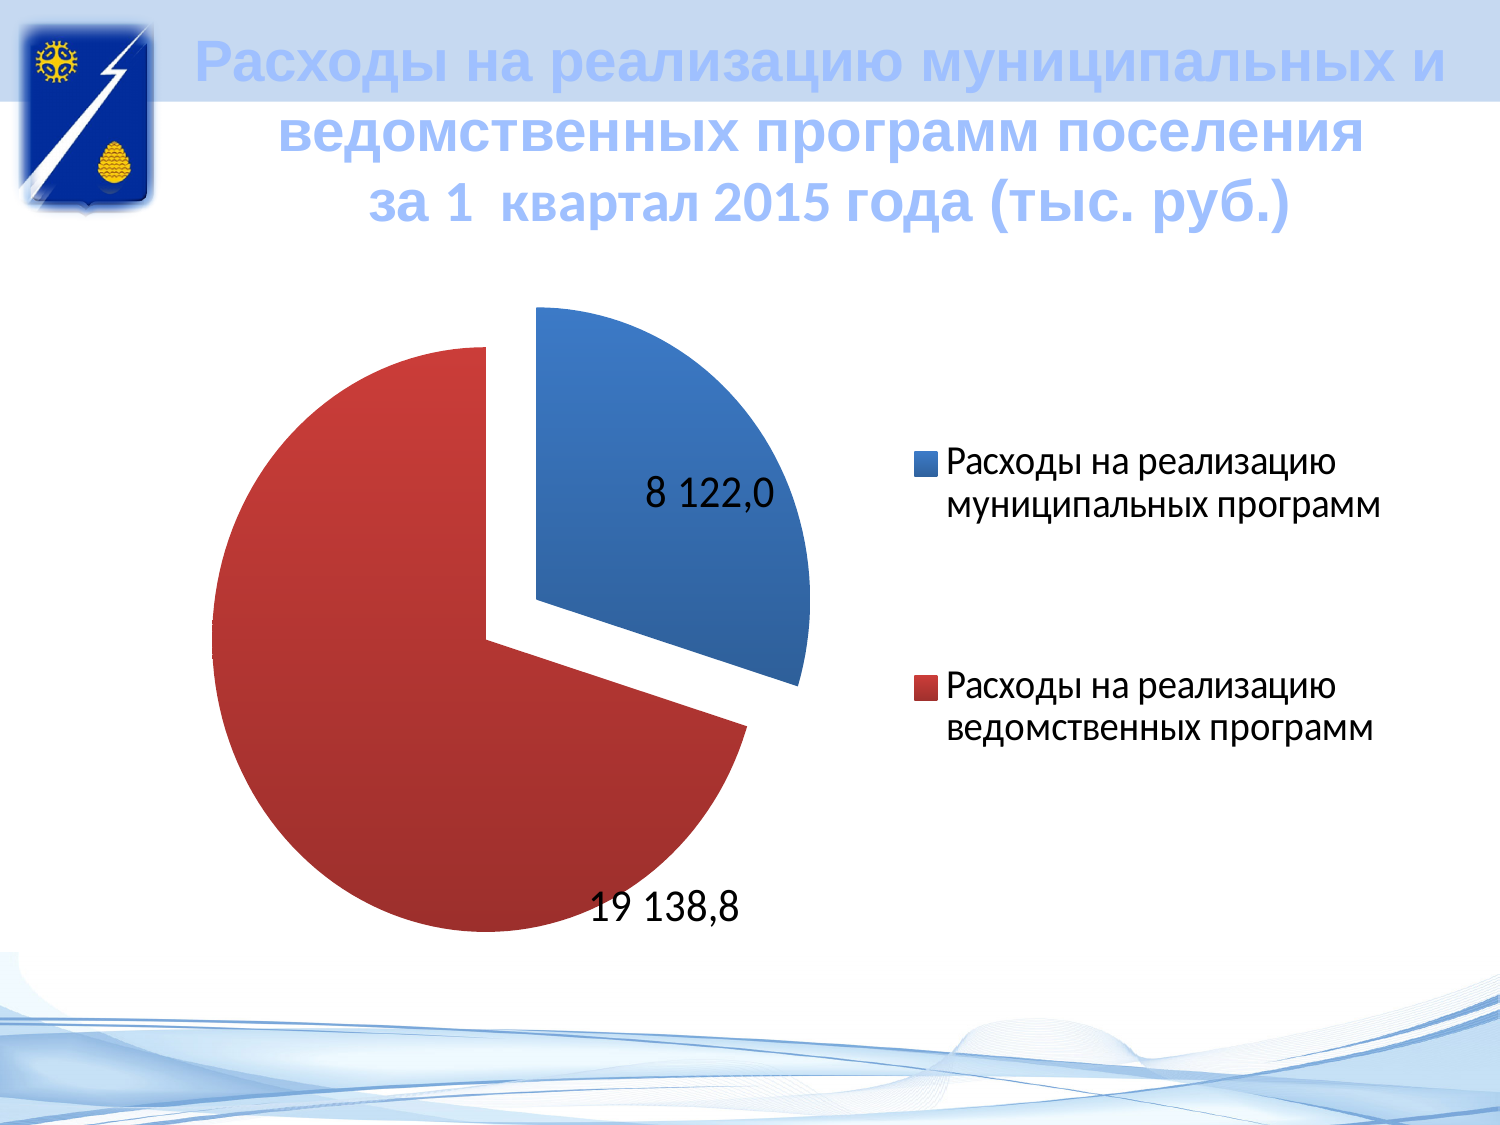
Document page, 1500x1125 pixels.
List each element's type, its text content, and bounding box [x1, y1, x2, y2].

chart [106, 256, 1446, 991]
picture [17, 30, 160, 219]
picture [0, 952, 1500, 1125]
text_box Расходы на реализацию муниципальных и ведомственных программ поселения за 1 квартал 2015 года (тыс. руб.) [171, 16, 1472, 241]
